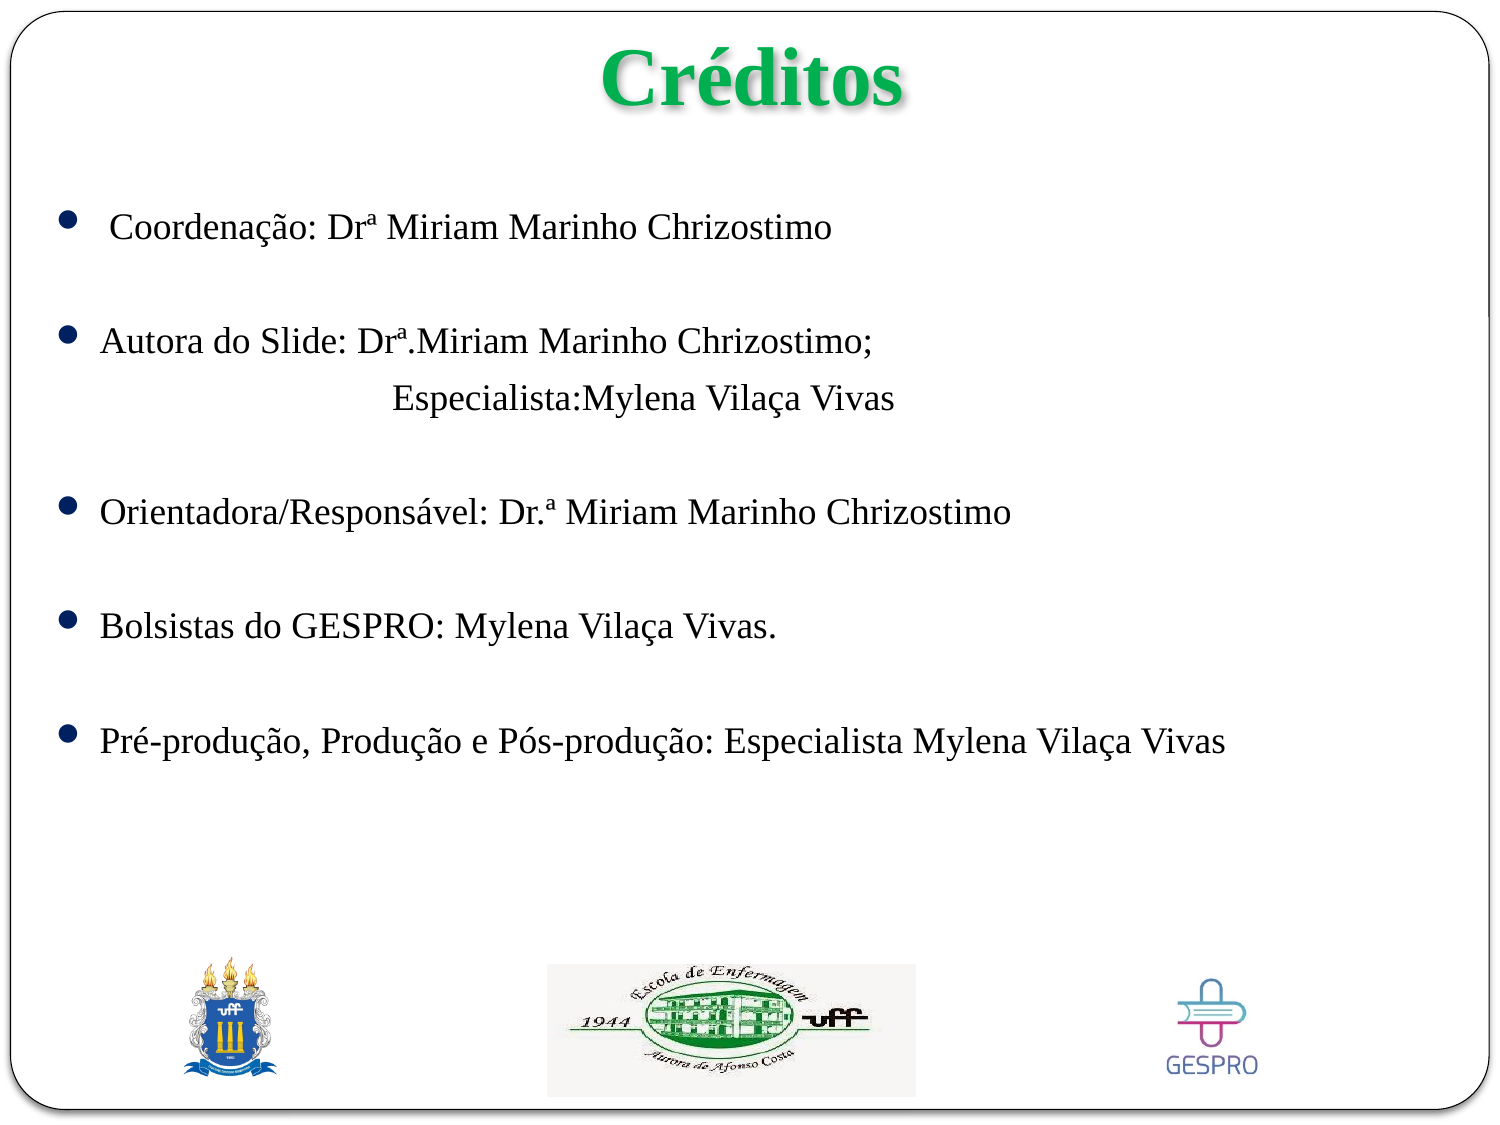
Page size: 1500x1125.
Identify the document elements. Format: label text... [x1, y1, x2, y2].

picture [170, 949, 290, 1083]
list Coordenação: Drª Miriam Marinho Chrizostimo Autora do Slide: Drª.Miriam Marinho Chrizostimo; Especialista:Mylena Vilaça Vivas Orientadora/Responsável: Dr.ª Miriam Marinho Chrizostimo Bolsistas do GESPRO: Mylena Vilaça Vivas. Pré-produção, Produção e Pós-produção: Especialista Mylena Vilaça Vivas [41, 137, 1500, 946]
picture [1144, 965, 1282, 1095]
title Créditos [80, 0, 1424, 137]
picture [547, 963, 916, 1098]
